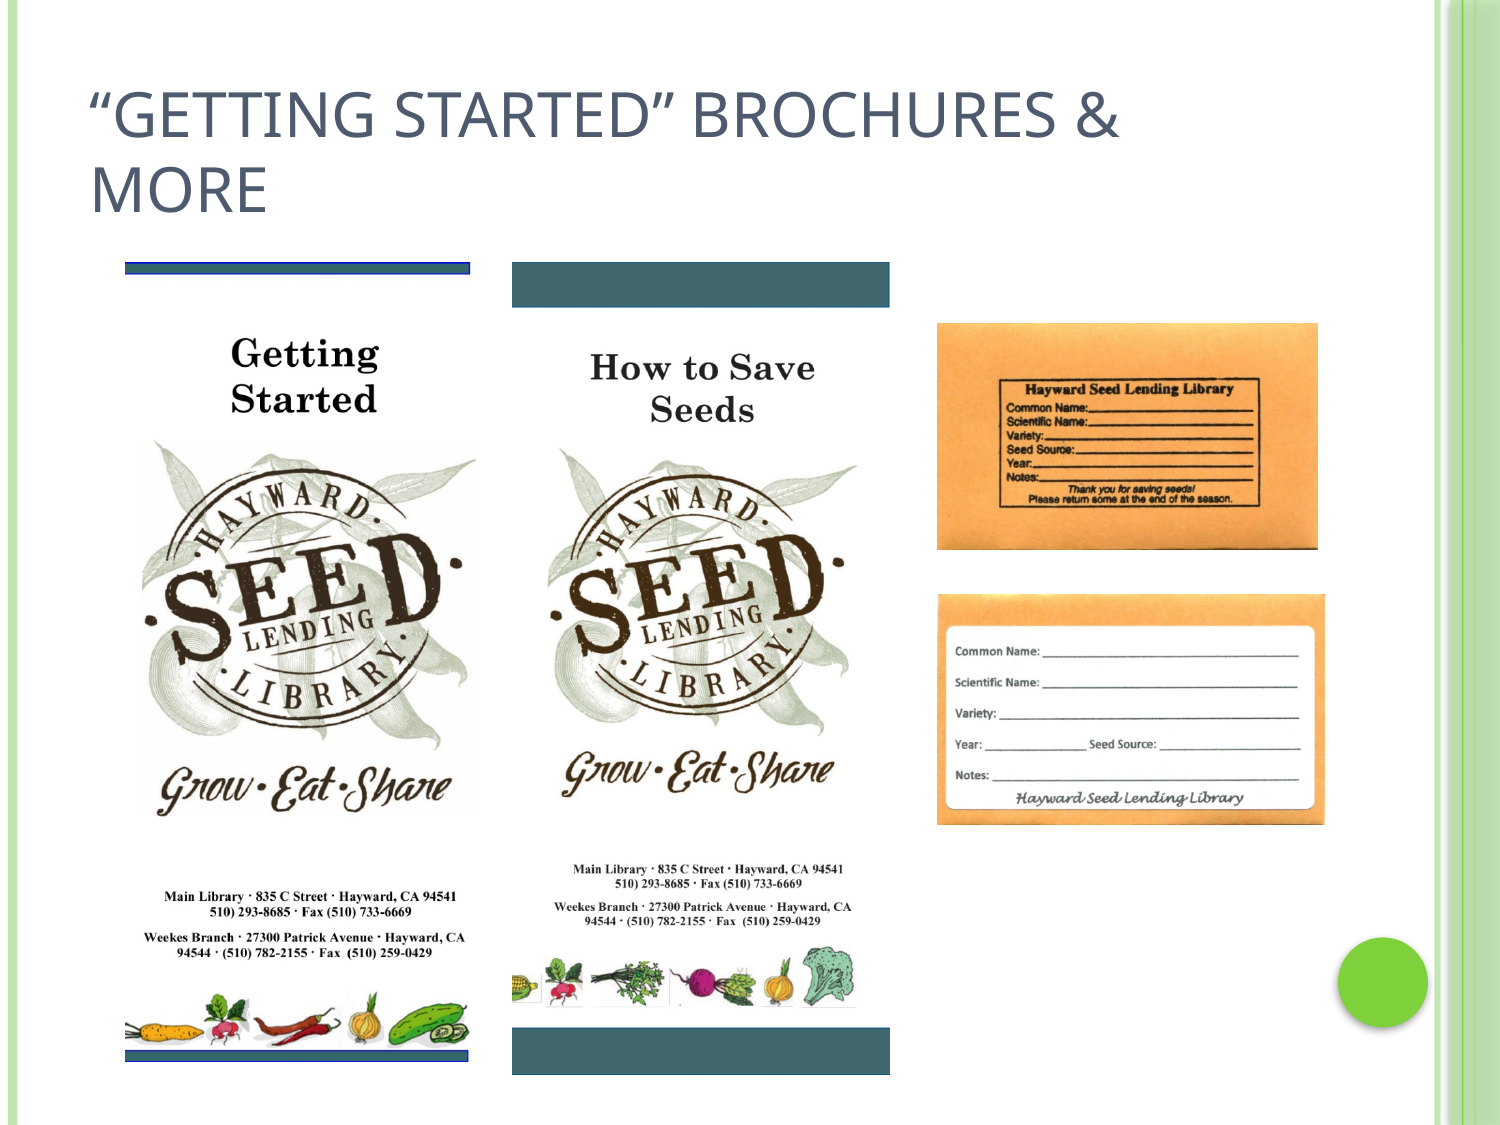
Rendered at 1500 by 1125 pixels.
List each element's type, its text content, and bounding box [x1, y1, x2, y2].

picture [511, 261, 891, 1076]
picture [936, 323, 1319, 551]
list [124, 261, 484, 1063]
picture [936, 594, 1326, 826]
title “Getting Started” Brochures & More [75, 45, 1300, 233]
